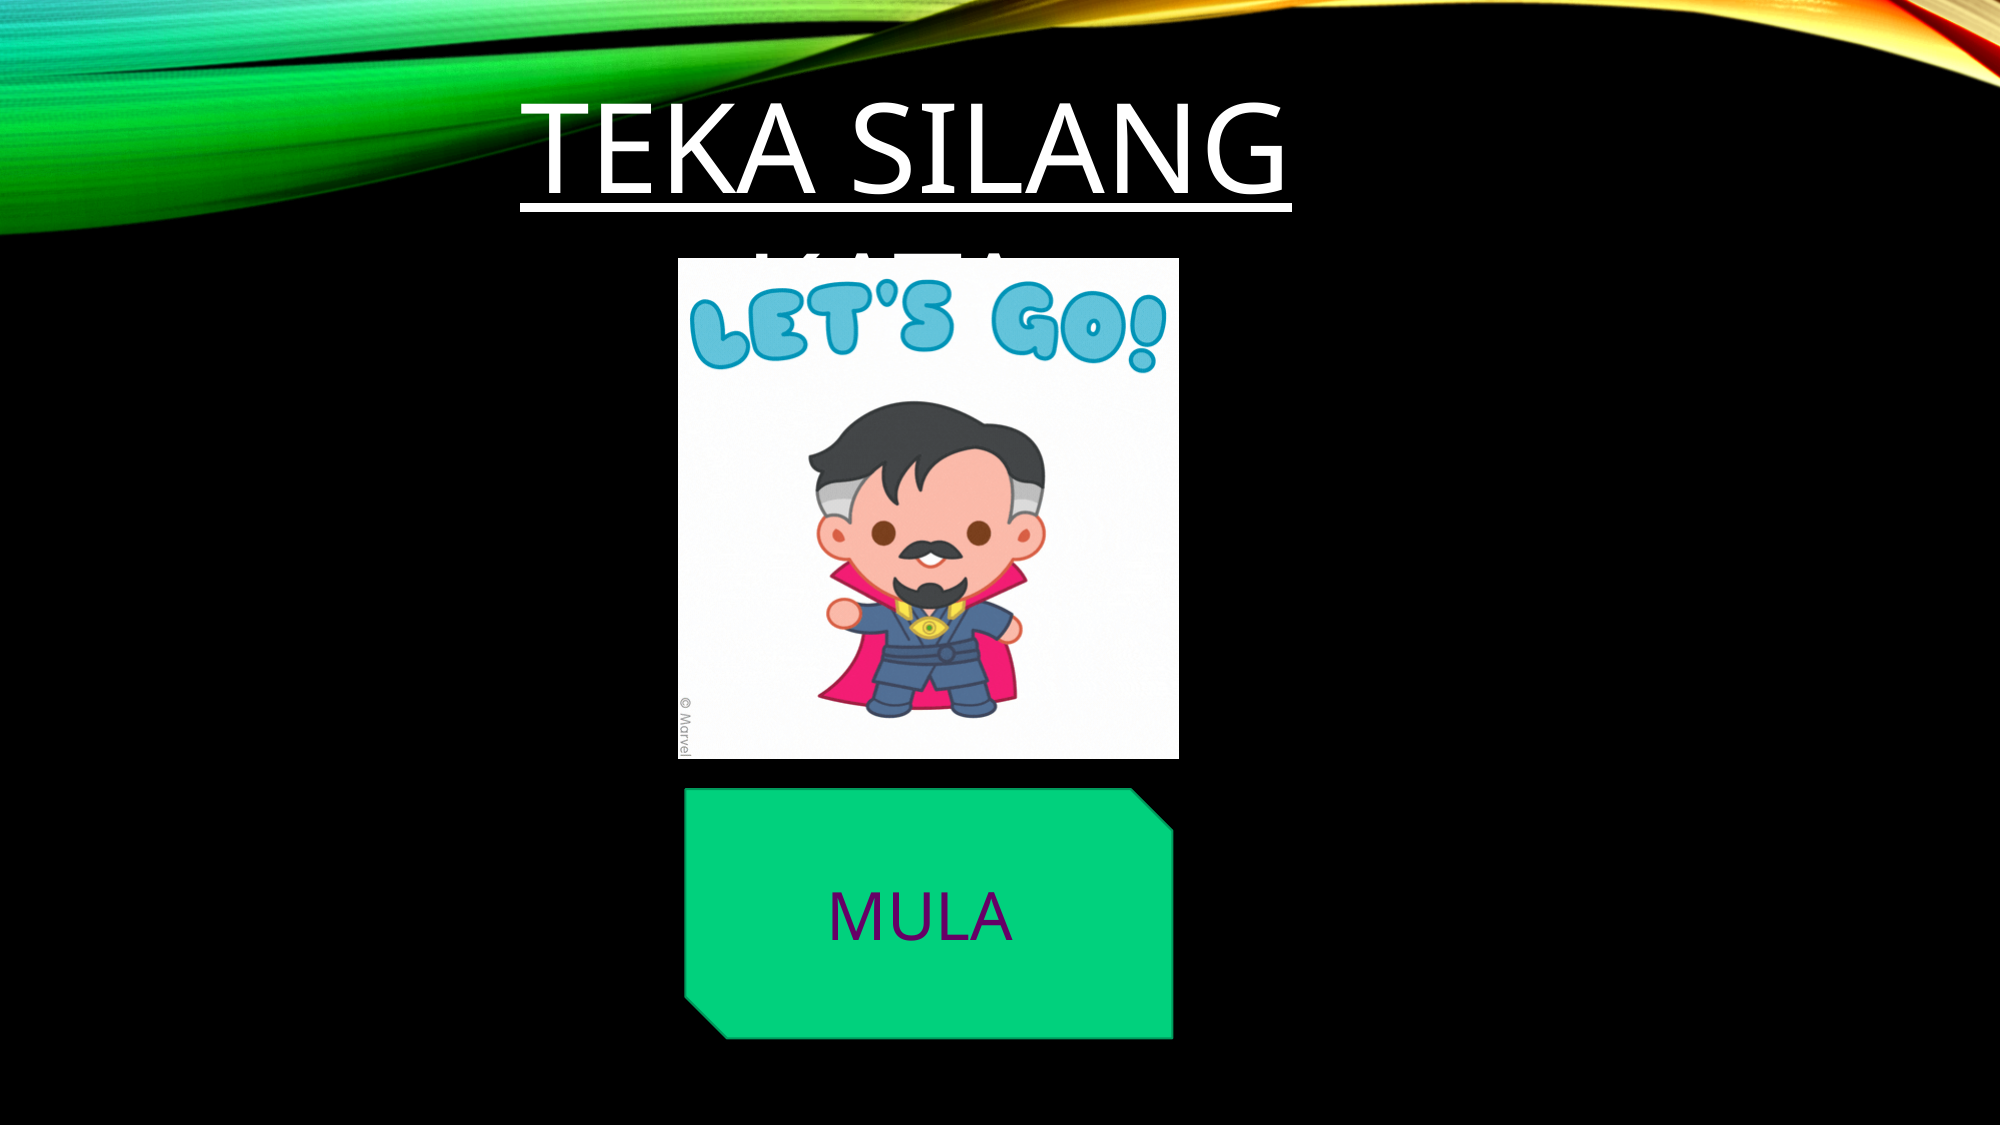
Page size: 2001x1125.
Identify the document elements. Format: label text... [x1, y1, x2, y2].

text_box MULA [684, 788, 1174, 1040]
picture [678, 258, 1179, 759]
text_box TEKA SILANG KATA [416, 61, 1396, 376]
picture [0, 0, 2000, 237]
